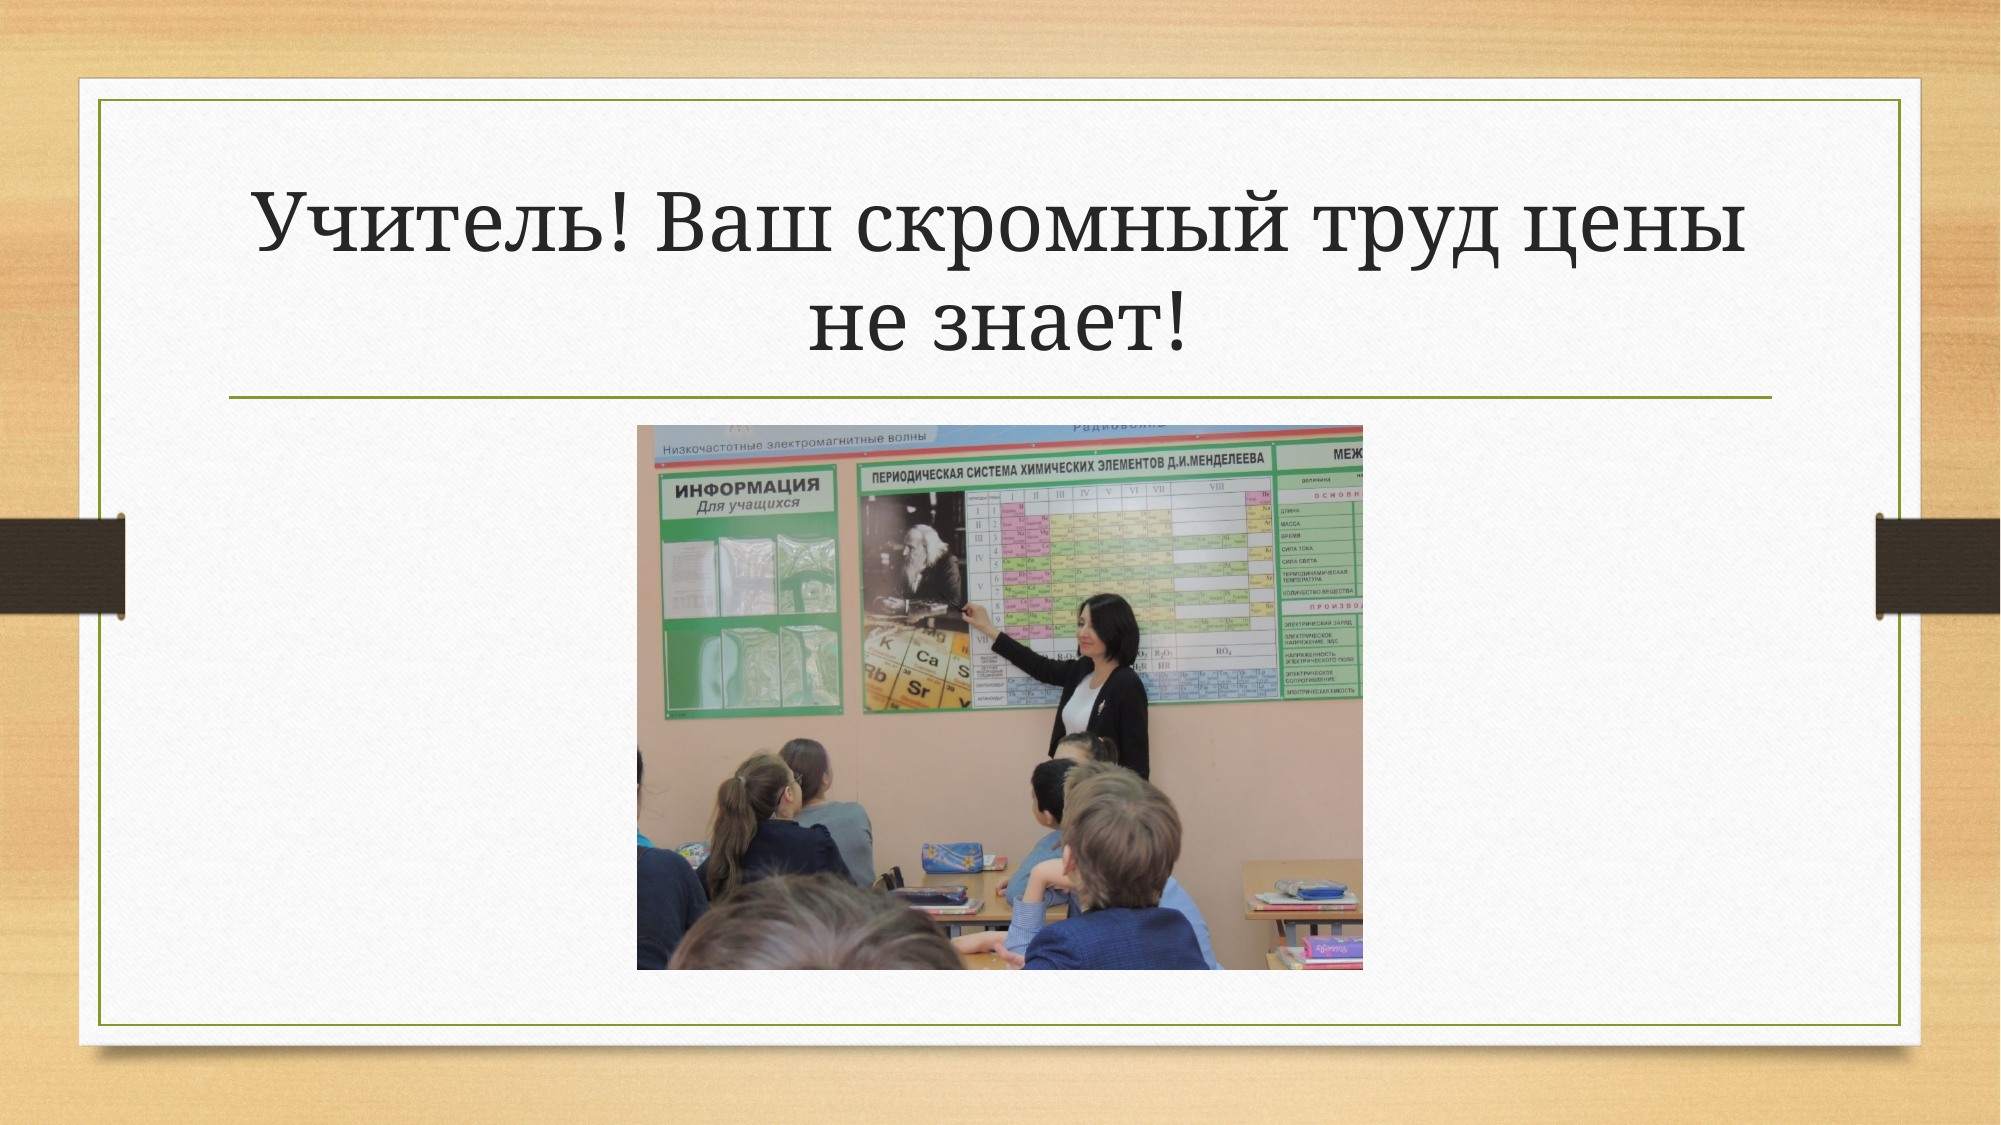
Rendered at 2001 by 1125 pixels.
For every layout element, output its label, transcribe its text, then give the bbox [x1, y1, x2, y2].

title Учитель! Ваш скромный труд цены не знает! [212, 161, 1788, 375]
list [636, 424, 1363, 970]
picture [0, 0, 2001, 1125]
